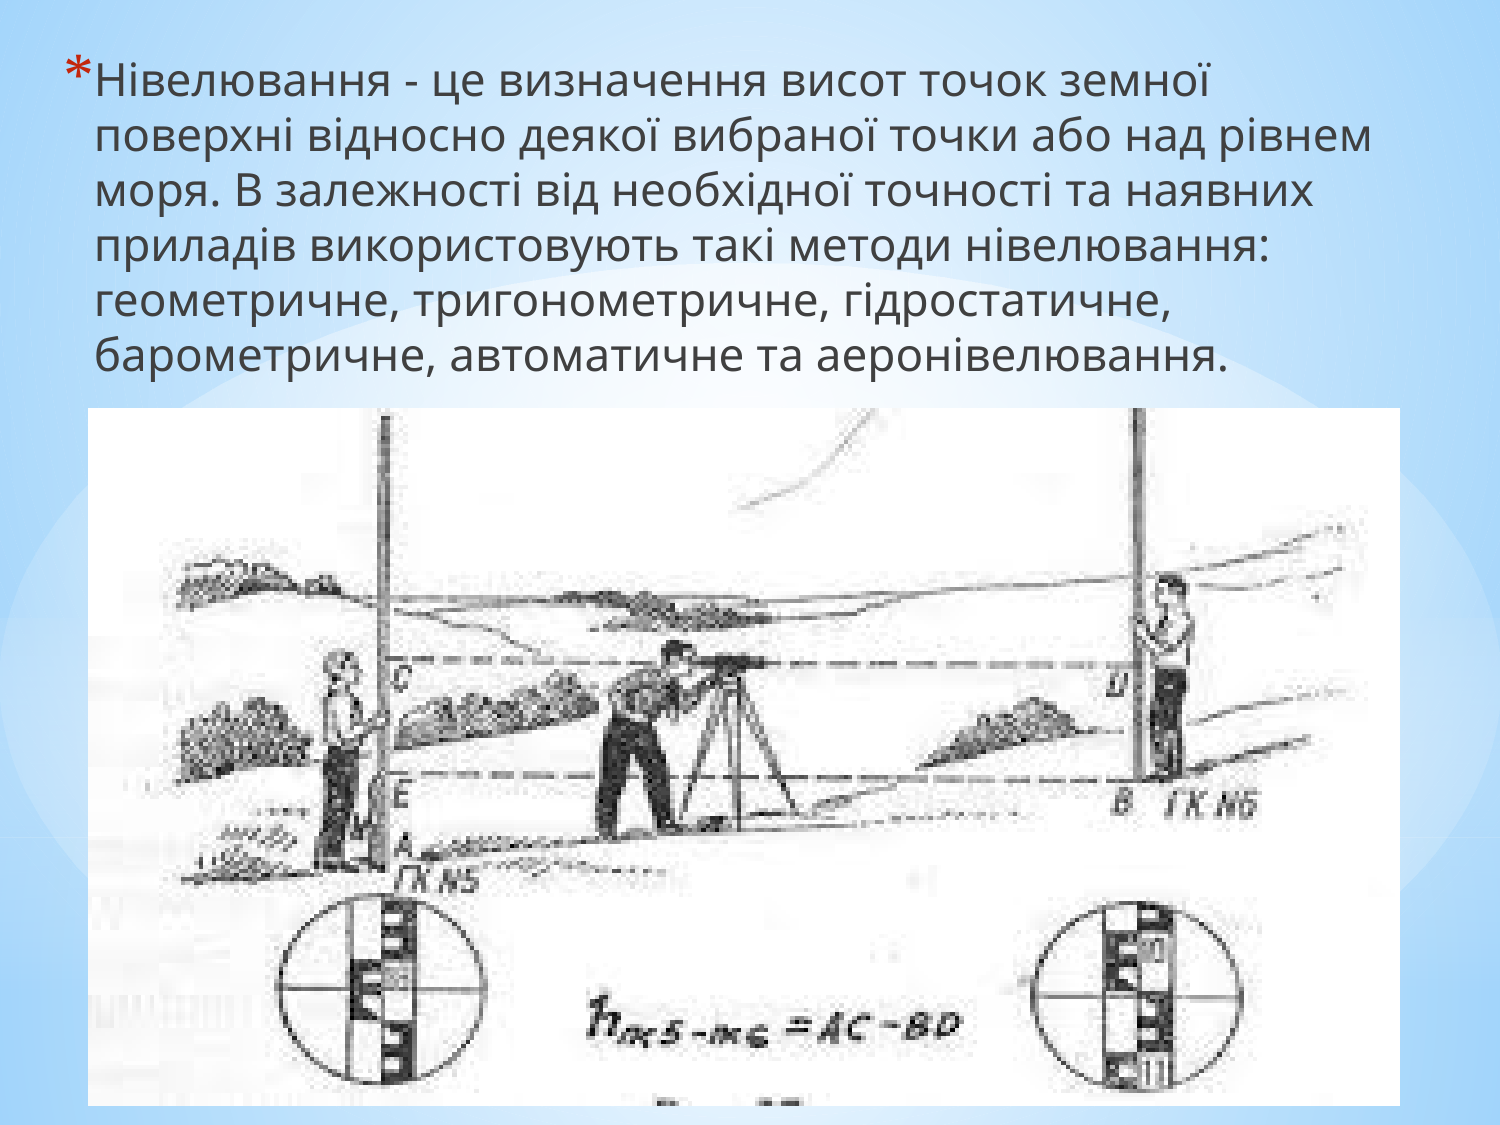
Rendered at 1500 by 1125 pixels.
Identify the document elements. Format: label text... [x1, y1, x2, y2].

list Нівелювання - це визначення висот точок земної поверхні відносно деякої вибраної точки або над рівнем моря. В залежності від необхідної точності та наявних приладів використовують такі методи нівелювання: геометричне, тригонометричне, гідростатичне, барометричне, автоматичне та аеронівелювання. [41, 42, 1424, 480]
picture [88, 408, 1400, 1107]
